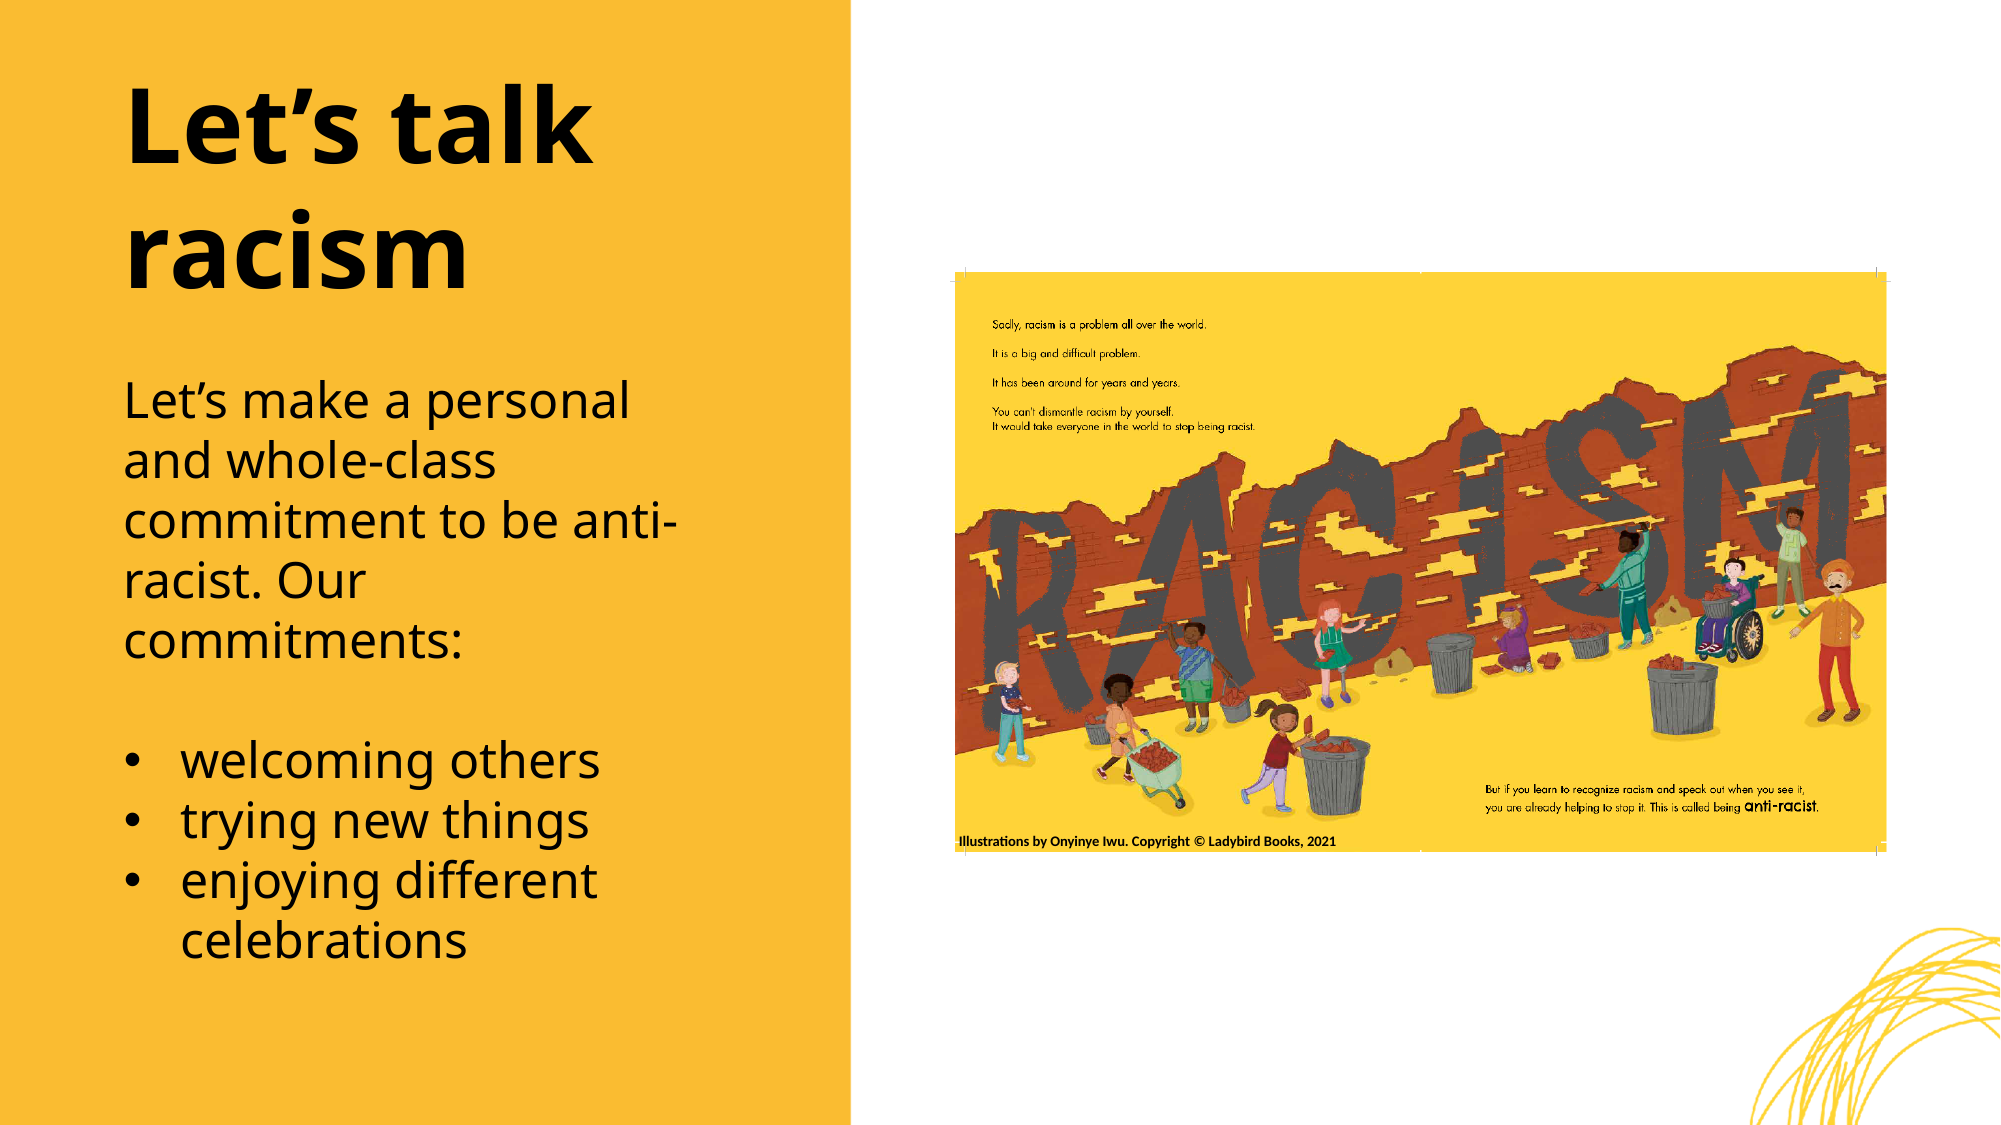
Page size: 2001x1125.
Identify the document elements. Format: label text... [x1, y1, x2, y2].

picture [0, 0, 2001, 1125]
text_box Illustrations by Onyinye Iwu. Copyright © Ladybird Books, 2021 [940, 823, 1487, 857]
text_box Let’s talk racism [109, 51, 823, 317]
text_box Let’s make a personal and whole-class commitment to be anti-racist. Our commitments: welcoming others trying new things enjoying different celebrations [109, 361, 701, 1097]
